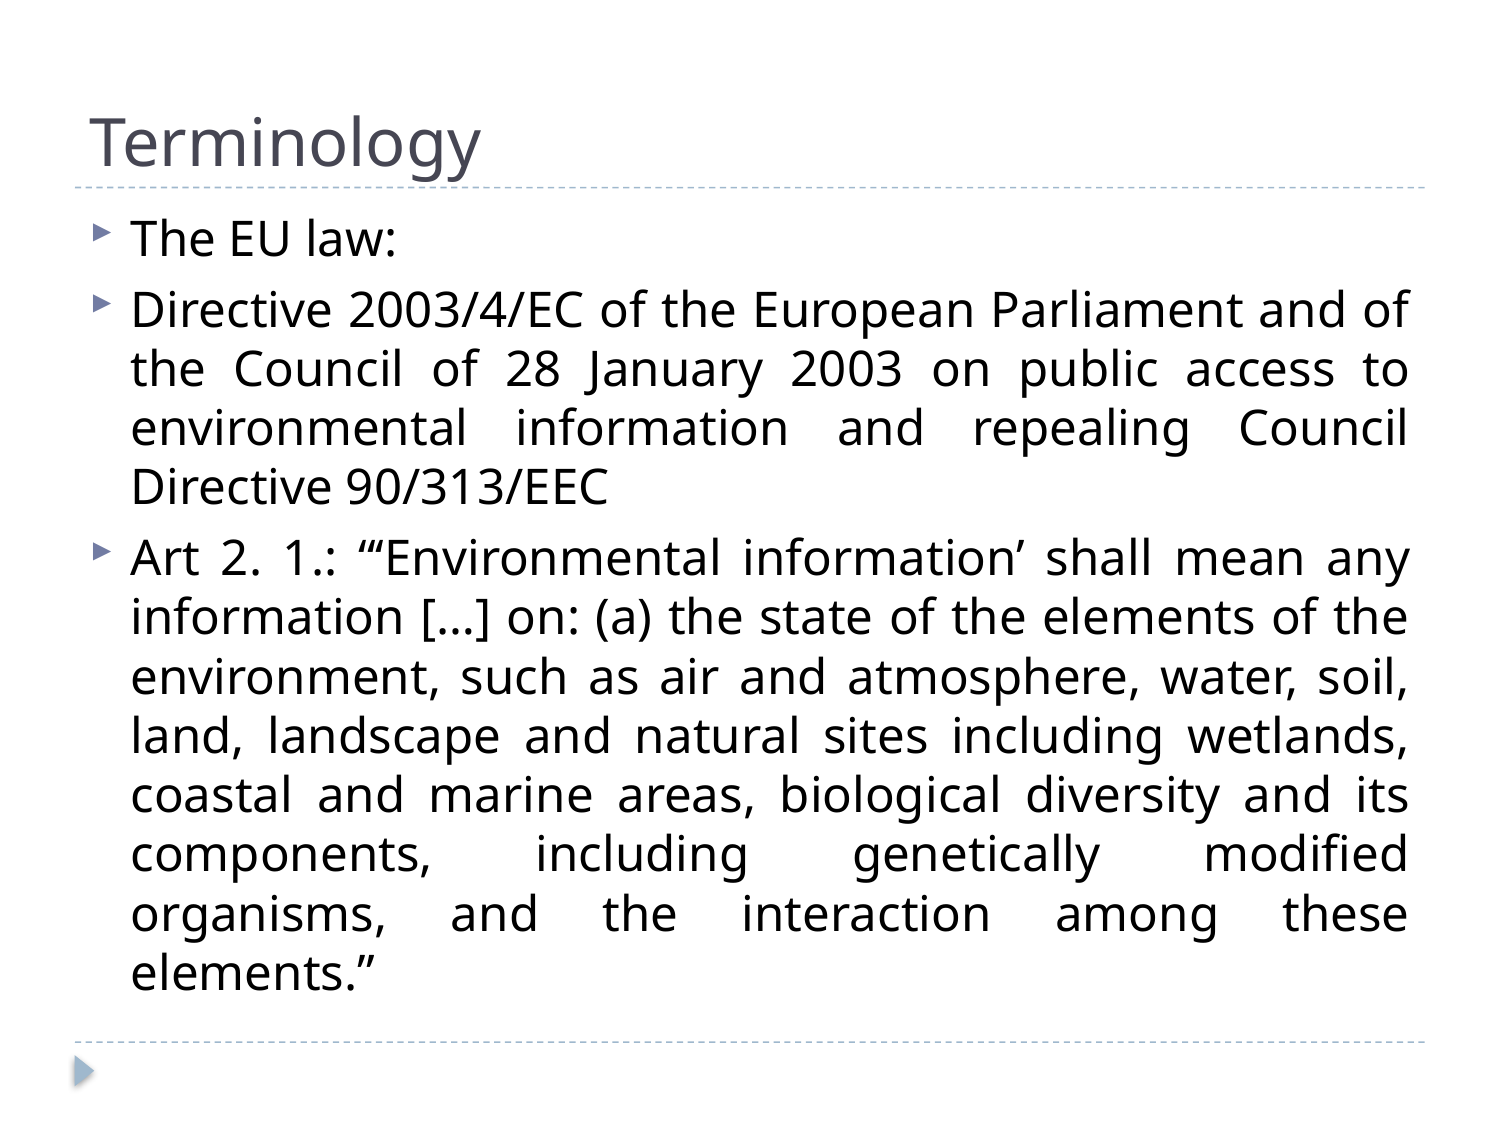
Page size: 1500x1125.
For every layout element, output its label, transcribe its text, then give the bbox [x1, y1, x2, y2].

list The EU law: Directive 2003/4/EC of the European Parliament and of the Council of 28 January 2003 on public access to environmental information and repealing Council Directive 90/313/EEC Art 2. 1.: “‘Environmental information’ shall mean any information […] on: (a) the state of the elements of the environment, such as air and atmosphere, water, soil, land, landscape and natural sites including wetlands, coastal and marine areas, biological diversity and its components, including genetically modified organisms, and the interaction among these elements.” [75, 200, 1425, 1010]
title Terminology [75, 24, 1425, 188]
